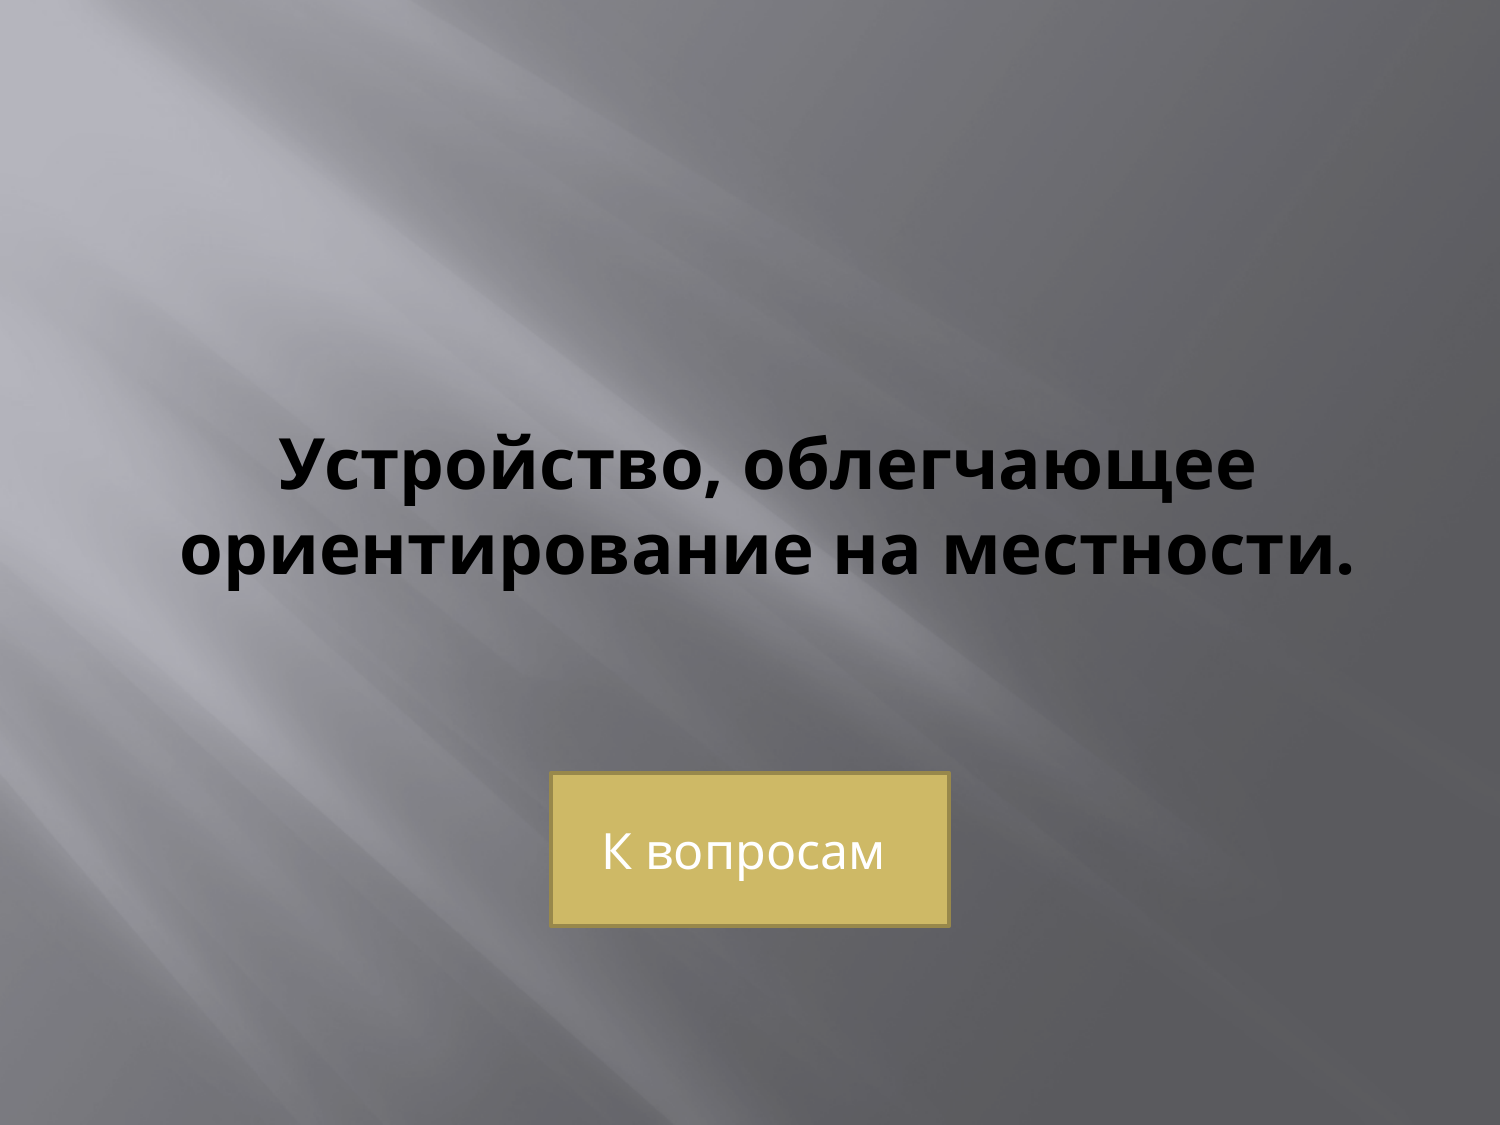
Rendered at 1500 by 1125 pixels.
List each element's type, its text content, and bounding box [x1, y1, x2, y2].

title Устройство, облегчающее ориентирование на местности. [93, 410, 1444, 598]
text_box К вопросам [549, 771, 951, 928]
